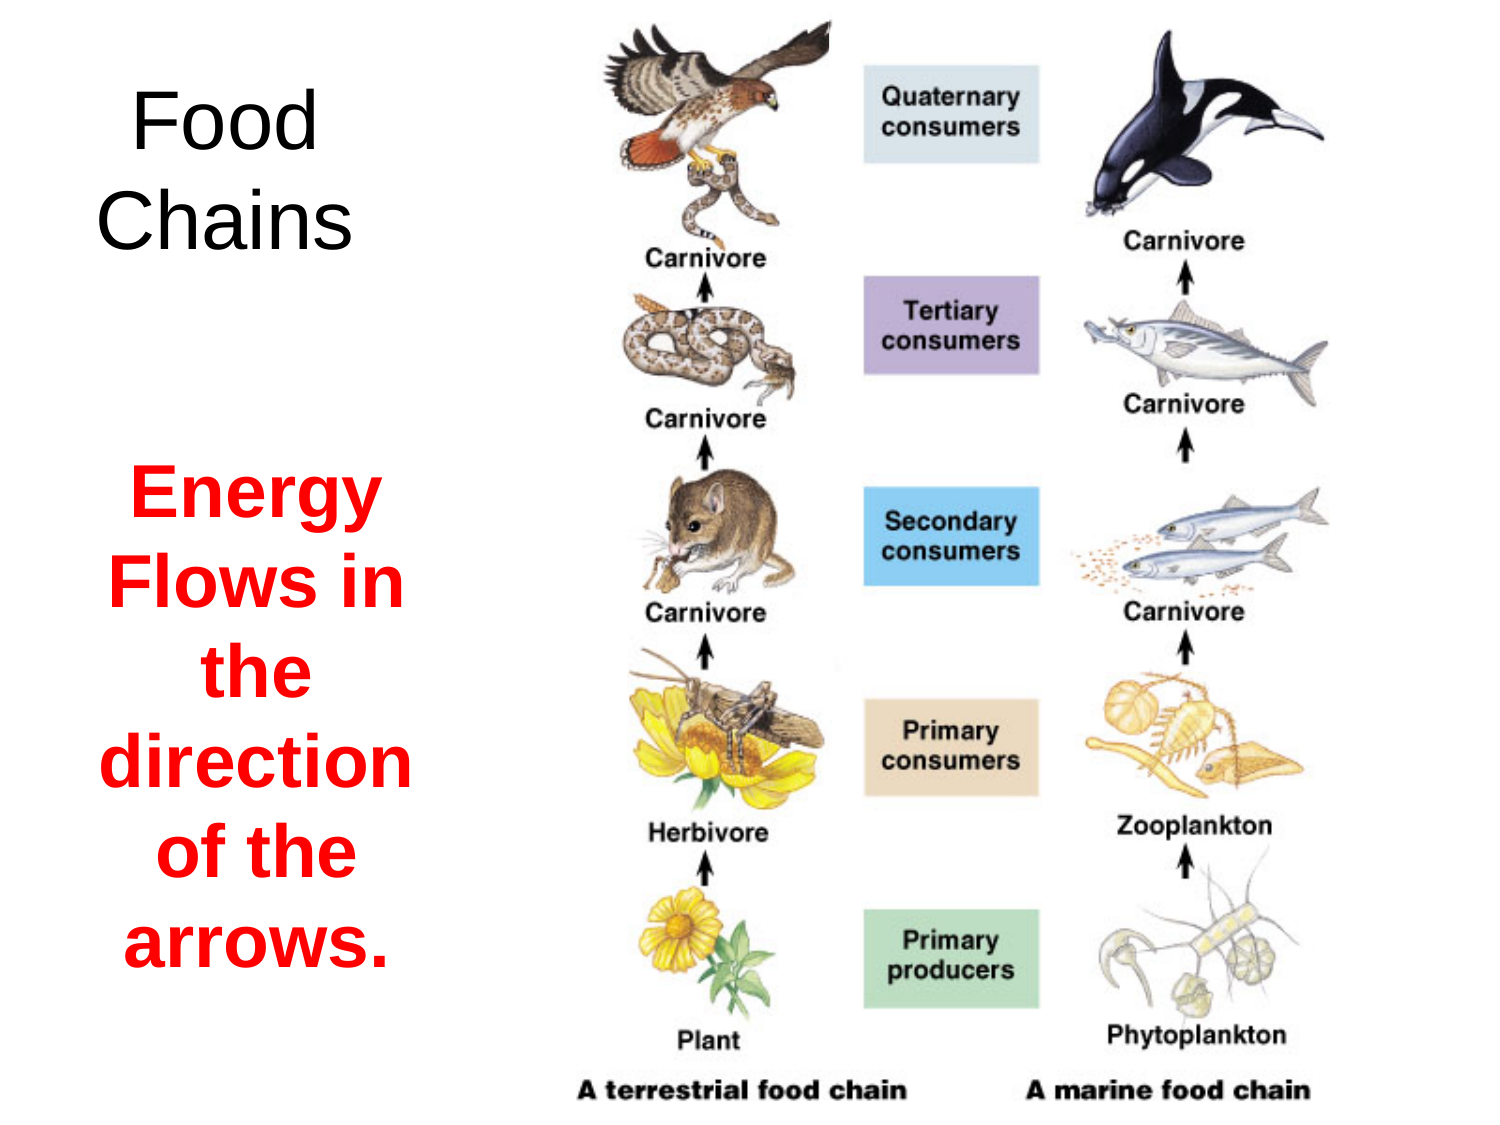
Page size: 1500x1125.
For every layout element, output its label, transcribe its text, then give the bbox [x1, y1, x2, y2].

picture [562, 0, 1345, 1109]
text_box Energy Flows in the direction of the arrows. [75, 337, 439, 1088]
title Food Chains [75, 45, 375, 288]
